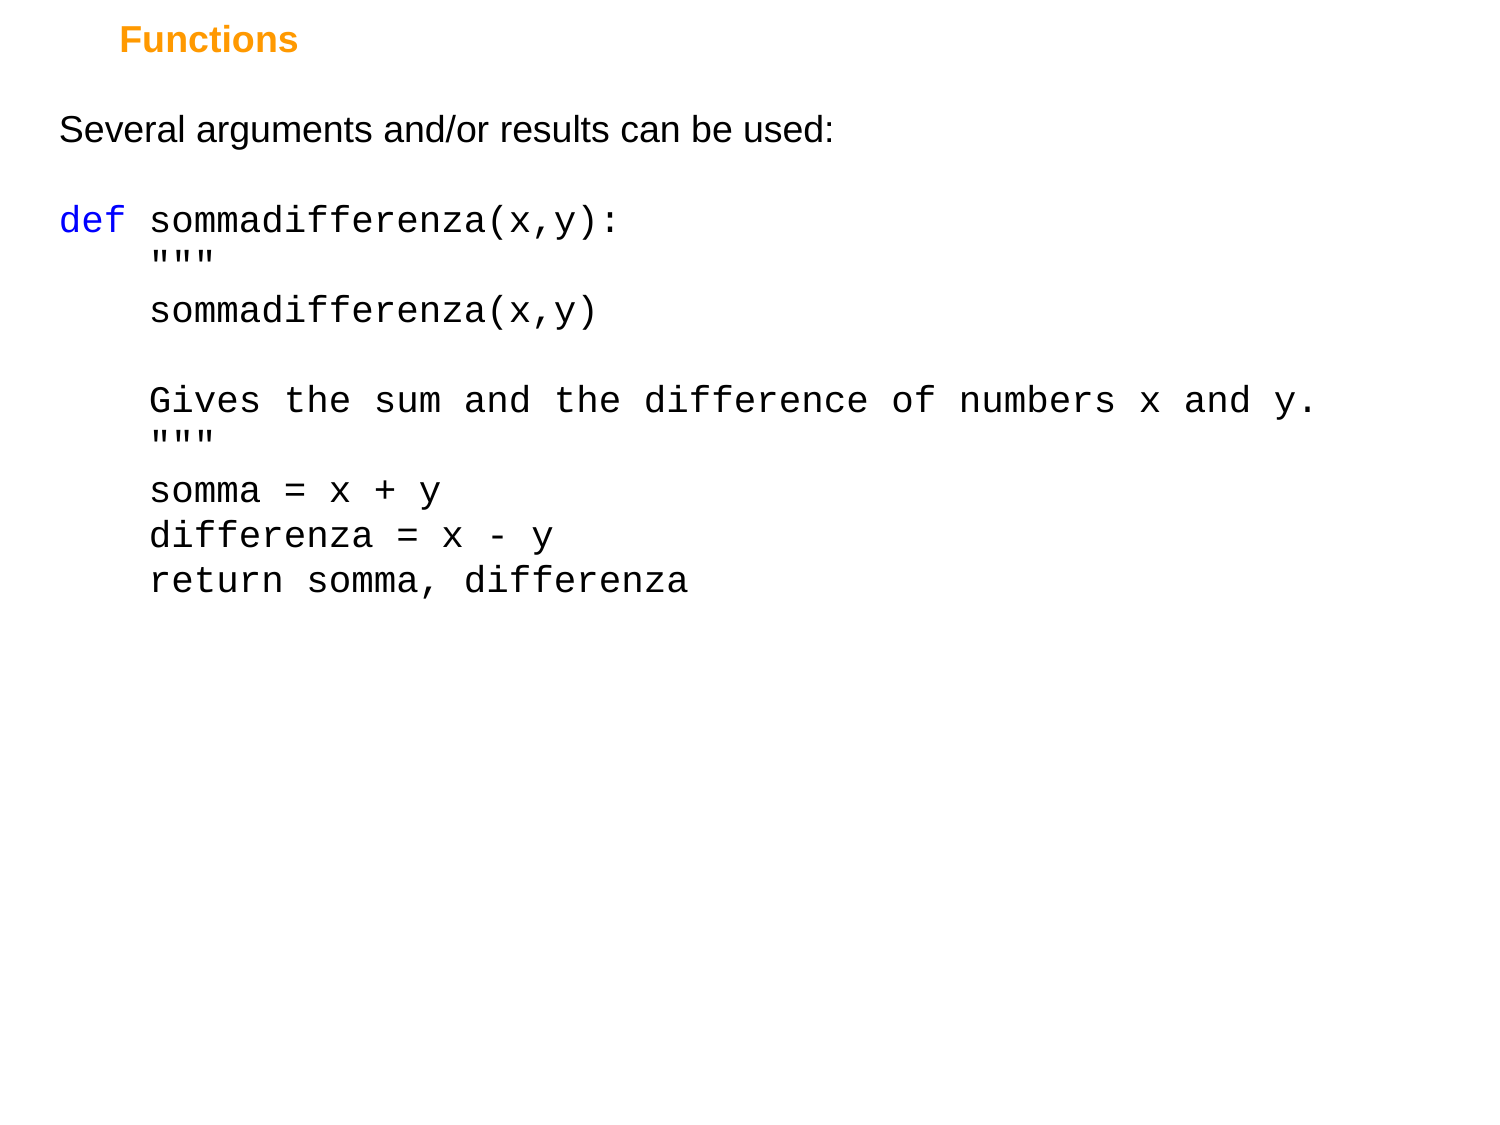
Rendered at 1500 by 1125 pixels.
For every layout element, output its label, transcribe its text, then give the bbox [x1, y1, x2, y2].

text_box Several arguments and/or results can be used: def sommadifferenza(x,y): """ sommadifferenza(x,y) Gives the sum and the difference of numbers x and y. """ somma = x + y differenza = x - y return somma, differenza [0, 90, 1500, 965]
text_box Functions [1, 0, 314, 75]
